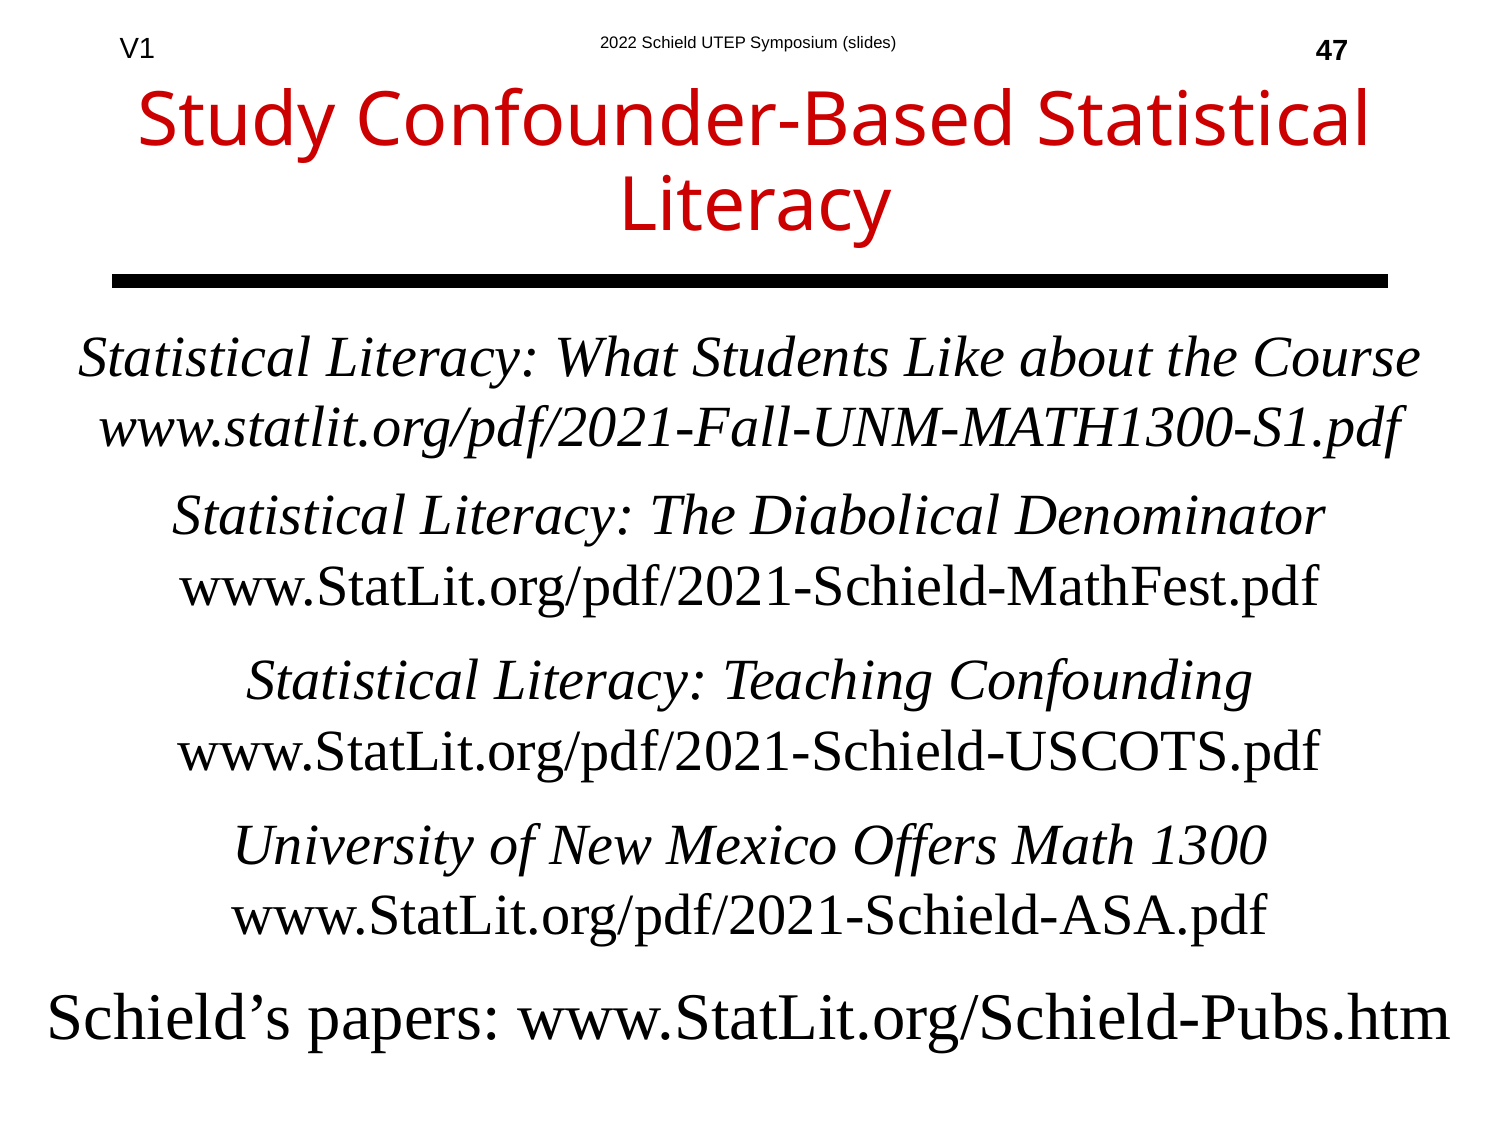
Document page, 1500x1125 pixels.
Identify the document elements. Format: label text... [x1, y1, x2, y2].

title Study Confounder-Based Statistical Literacy [31, 75, 1479, 250]
list Statistical Literacy: What Students Like about the Course www.statlit.org/pdf/2021-Fall-UNM-MATH1300-S1.pdf Statistical Literacy: The Diabolical Denominator www.StatLit.org/pdf/2021-Schield-MathFest.pdf Statistical Literacy: Teaching Confounding www.StatLit.org/pdf/2021-Schield-USCOTS.pdf University of New Mexico Offers Math 1300 www.StatLit.org/pdf/2021-Schield-ASA.pdf Schield’s papers: www.StatLit.org/Schield-Pubs.htm [26, 282, 1474, 1070]
slide_number 47 [1281, 23, 1383, 75]
